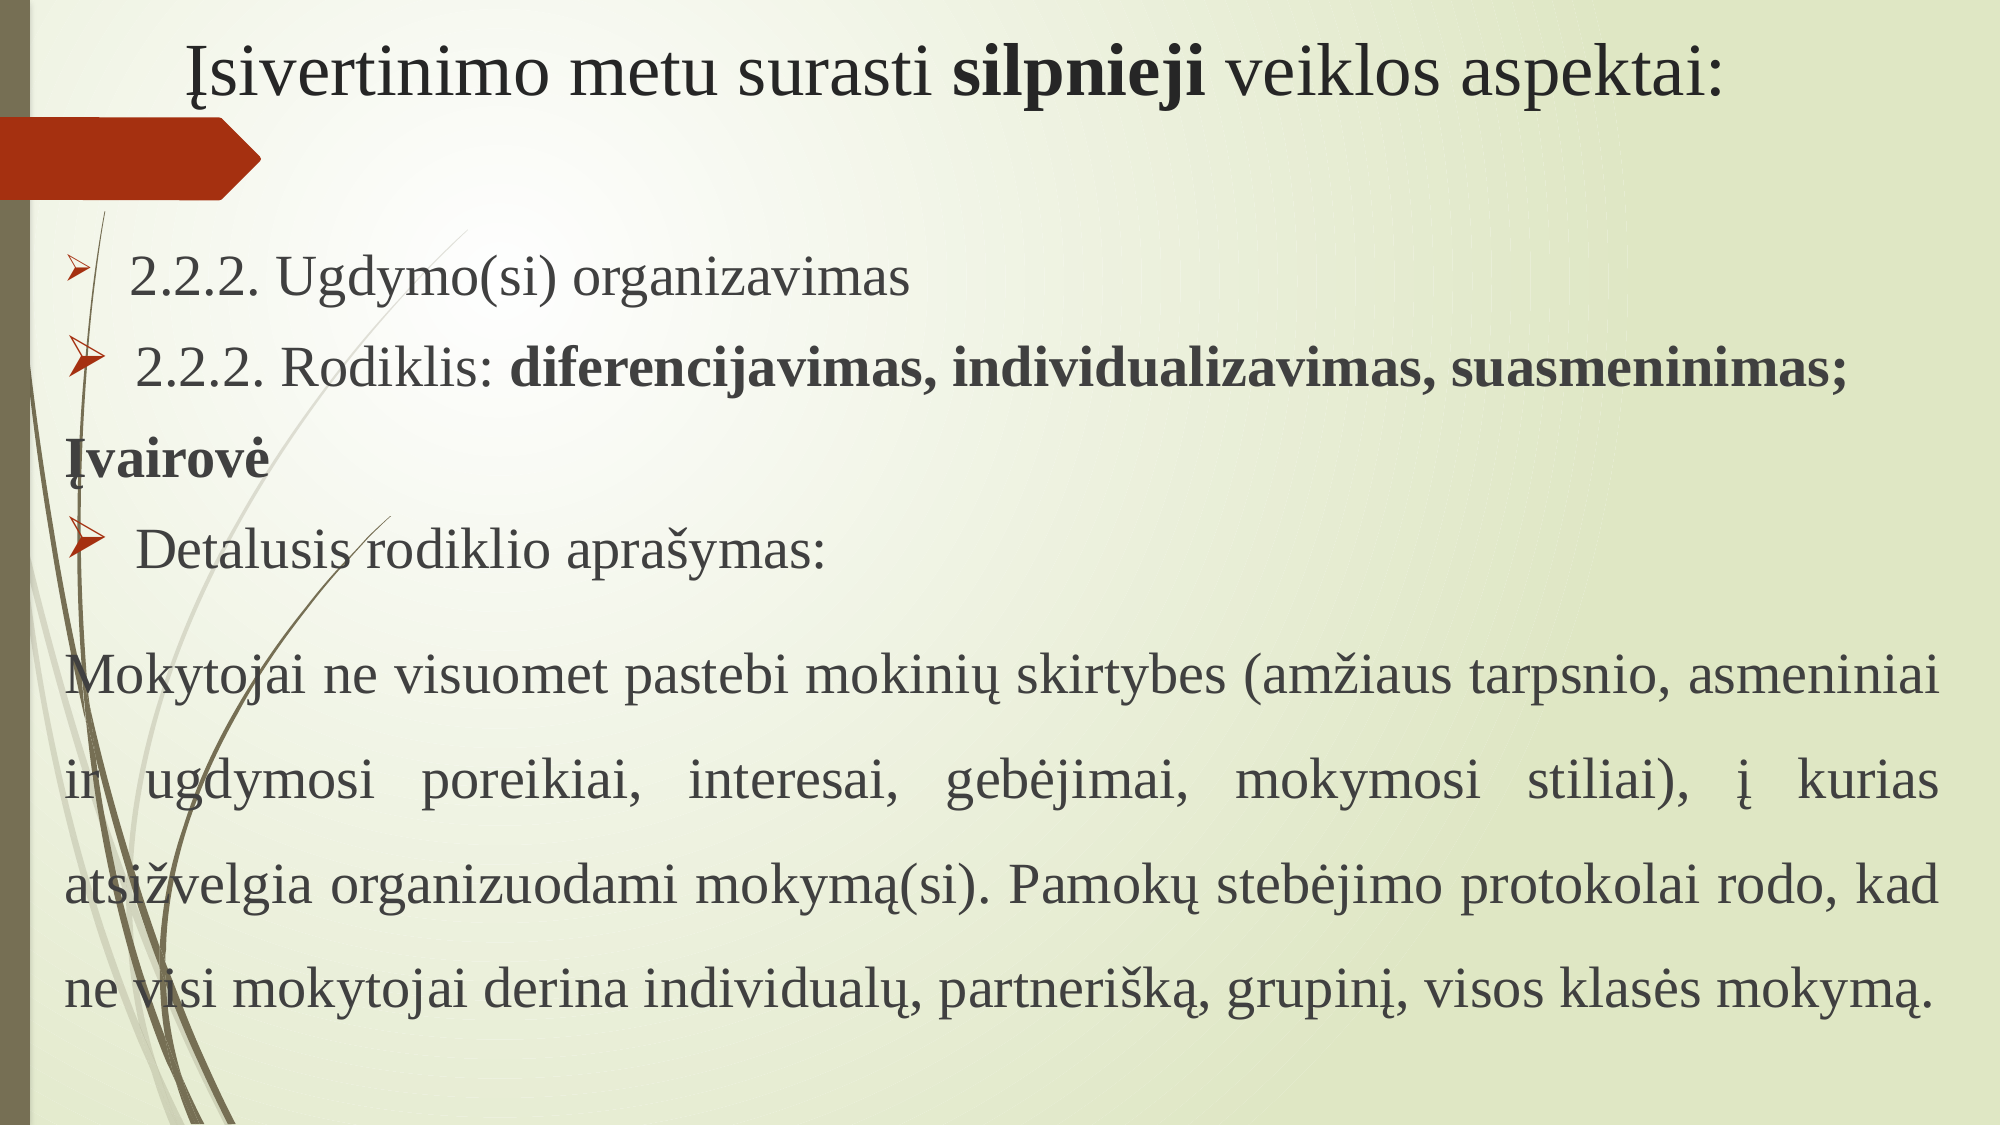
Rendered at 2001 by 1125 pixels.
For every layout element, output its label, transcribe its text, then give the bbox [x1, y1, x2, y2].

list 2.2.2. Ugdymo(si) organizavimas 2.2.2. Rodiklis: diferencijavimas, individualizavimas, suasmeninimas; Įvairovė Detalusis rodiklio aprašymas: Mokytojai ne visuomet pastebi mokinių skirtybes (amžiaus tarpsnio, asmeniniai ir ugdymosi poreikiai, interesai, gebėjimai, mokymosi stiliai), į kurias atsižvelgia organizuodami mokymą(si). Pamokų stebėjimo protokolai rodo, kad ne visi mokytojai derina individualų, partnerišką, grupinį, visos klasės mokymą. [49, 230, 1957, 1076]
title Įsivertinimo metu surasti silpnieji veiklos aspektai: [49, 12, 1863, 230]
